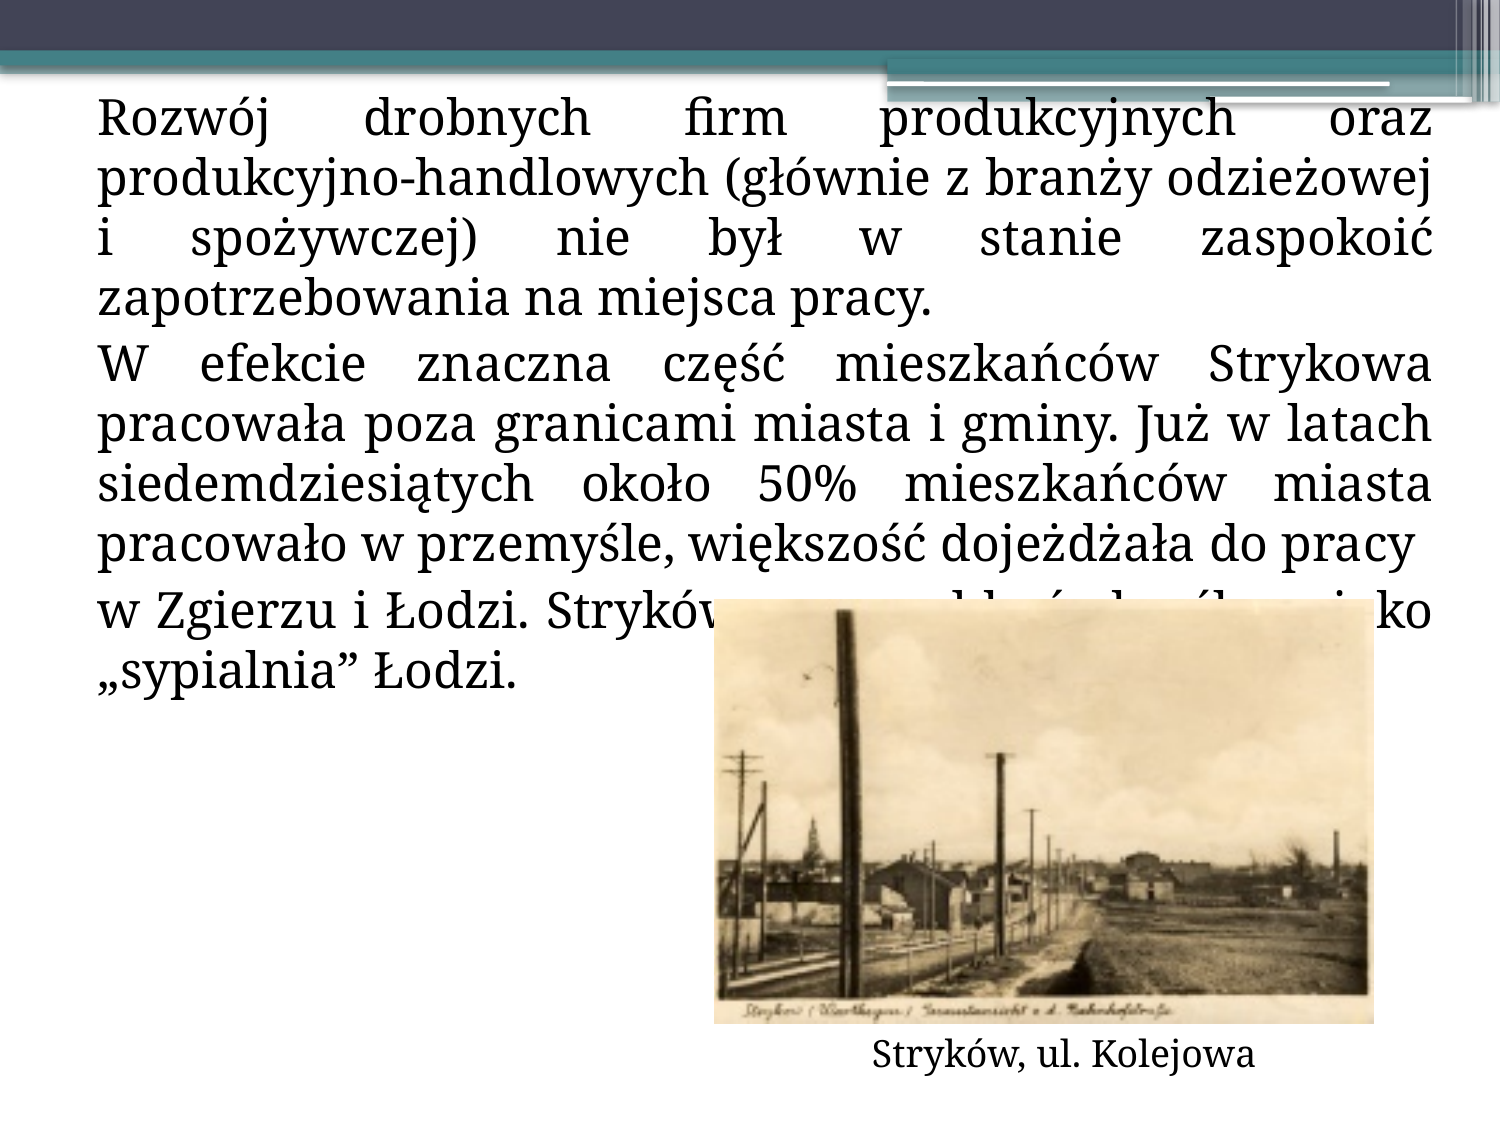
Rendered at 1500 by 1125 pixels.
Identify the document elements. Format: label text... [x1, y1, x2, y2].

picture [714, 599, 1375, 1024]
text_box Stryków, ul. Kolejowa [669, 1023, 1272, 1083]
list Rozwój drobnych firm produkcyjnych oraz produkcyjno-handlowych (głównie z branży odzieżowej i spożywczej) nie był w stanie zaspokoić zapotrzebowania na miejsca pracy. W efekcie znaczna część mieszkańców Strykowa pracowała poza granicami miasta i gminy. Już w latach siedemdziesiątych około 50% mieszkańców miasta pracowało w przemyśle, większość dojeżdżała do pracy w Zgierzu i Łodzi. Stryków zaczynał być określany jako „sypialnia” Łodzi. [64, 78, 1449, 539]
